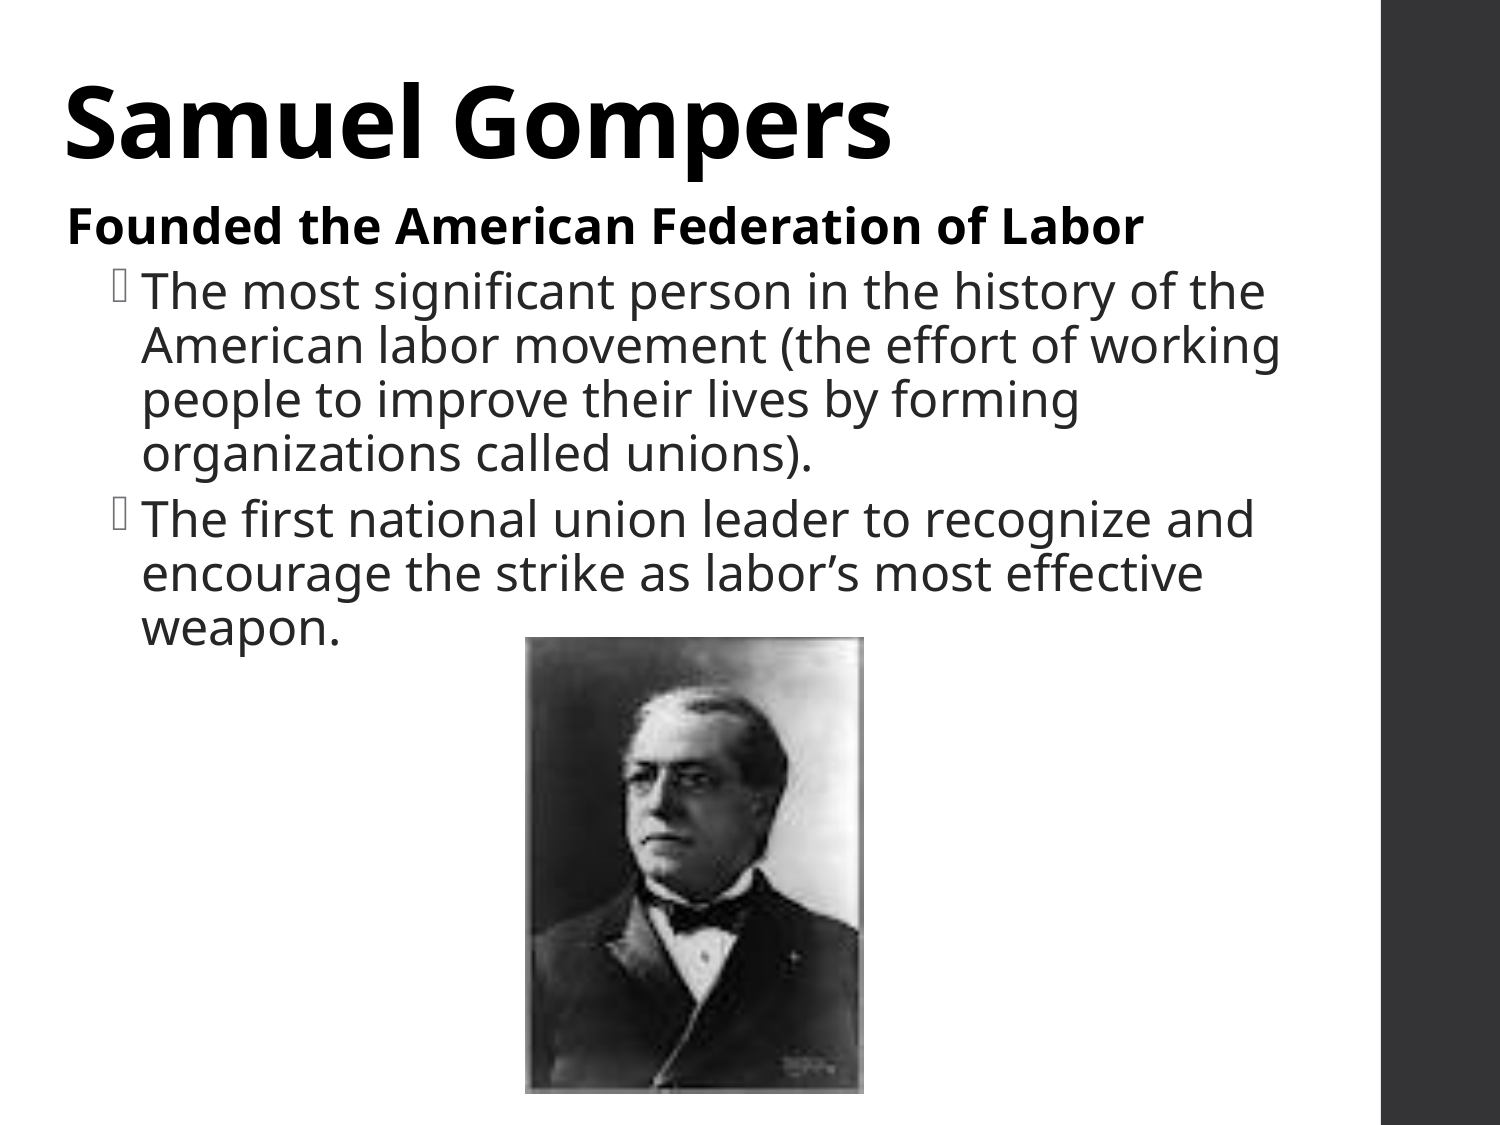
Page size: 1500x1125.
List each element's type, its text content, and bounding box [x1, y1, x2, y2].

list Founded the American Federation of Labor The most significant person in the history of the American labor movement (the effort of working people to improve their lives by forming organizations called unions). The first national union leader to recognize and encourage the strike as labor’s most effective weapon. [51, 191, 1402, 1039]
title Samuel Gompers [48, 32, 1399, 188]
picture [524, 637, 864, 1095]
